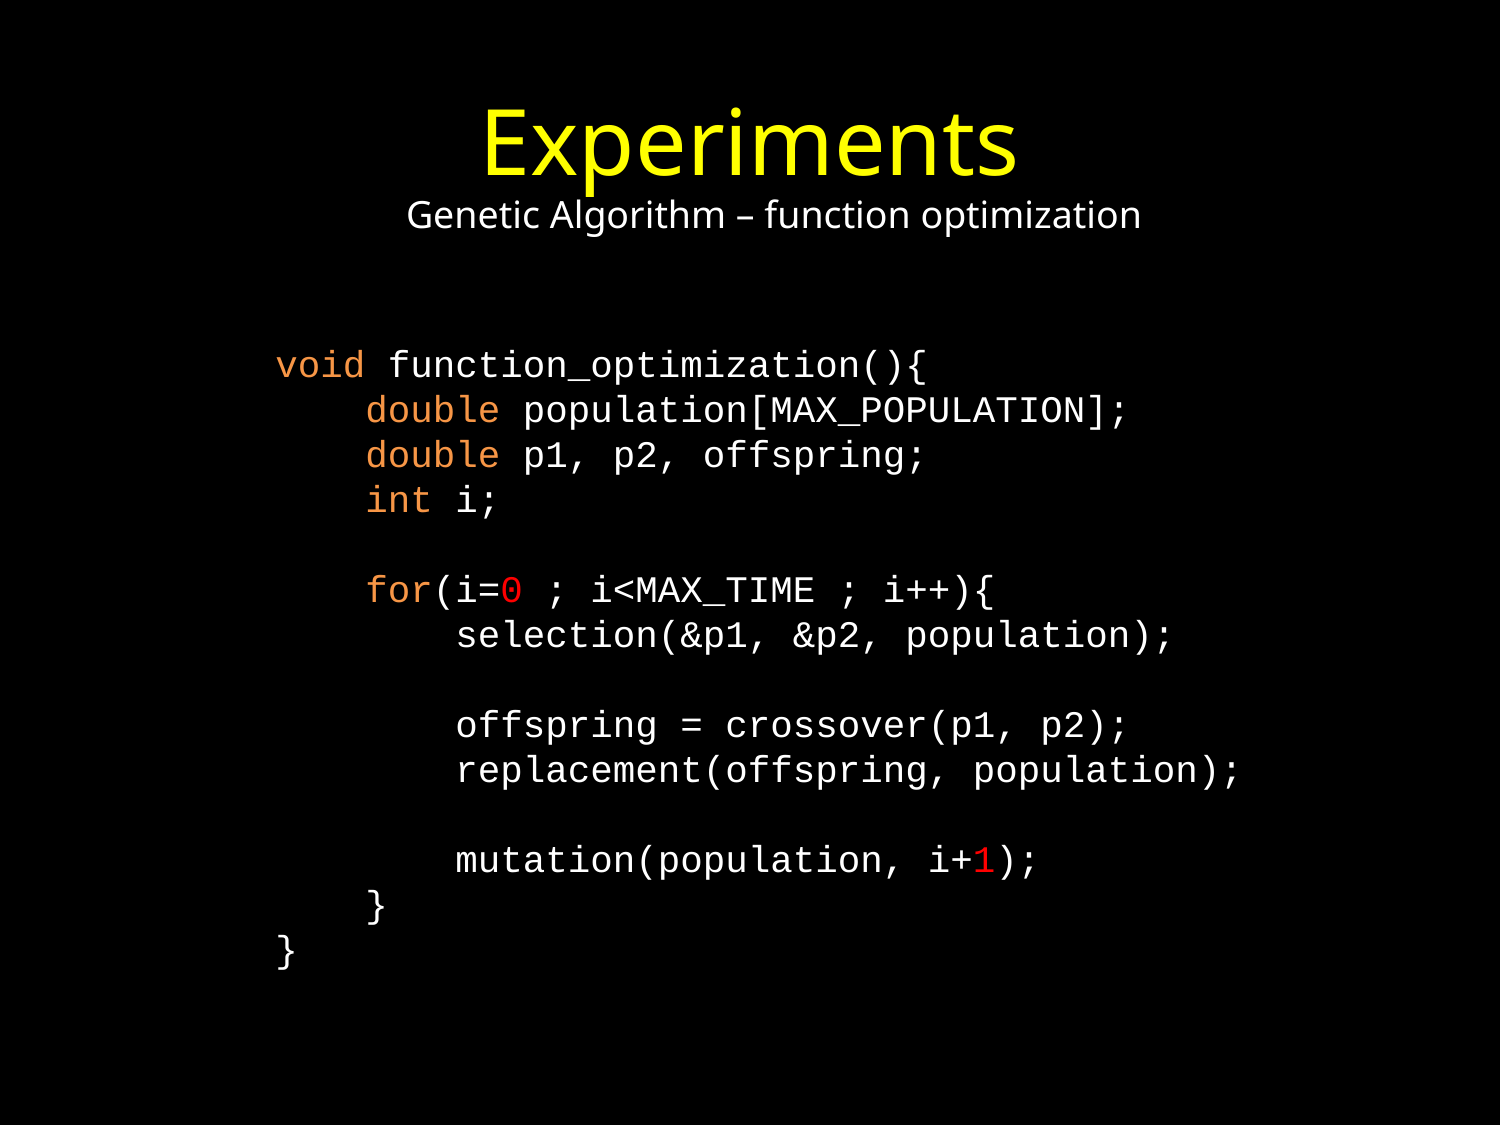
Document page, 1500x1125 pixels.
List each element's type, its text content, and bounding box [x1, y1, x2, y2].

text_box Genetic Algorithm – function optimization [391, 183, 1158, 243]
text_box void function_optimization(){ double population[MAX_POPULATION]; double p1, p2, offspring; int i; for(i=0 ; i<MAX_TIME ; i++){ selection(&p1, &p2, population); offspring = crossover(p1, p2); replacement(offspring, population); mutation(population, i+1); } } [260, 333, 1258, 978]
title Experiments [75, 45, 1425, 233]
